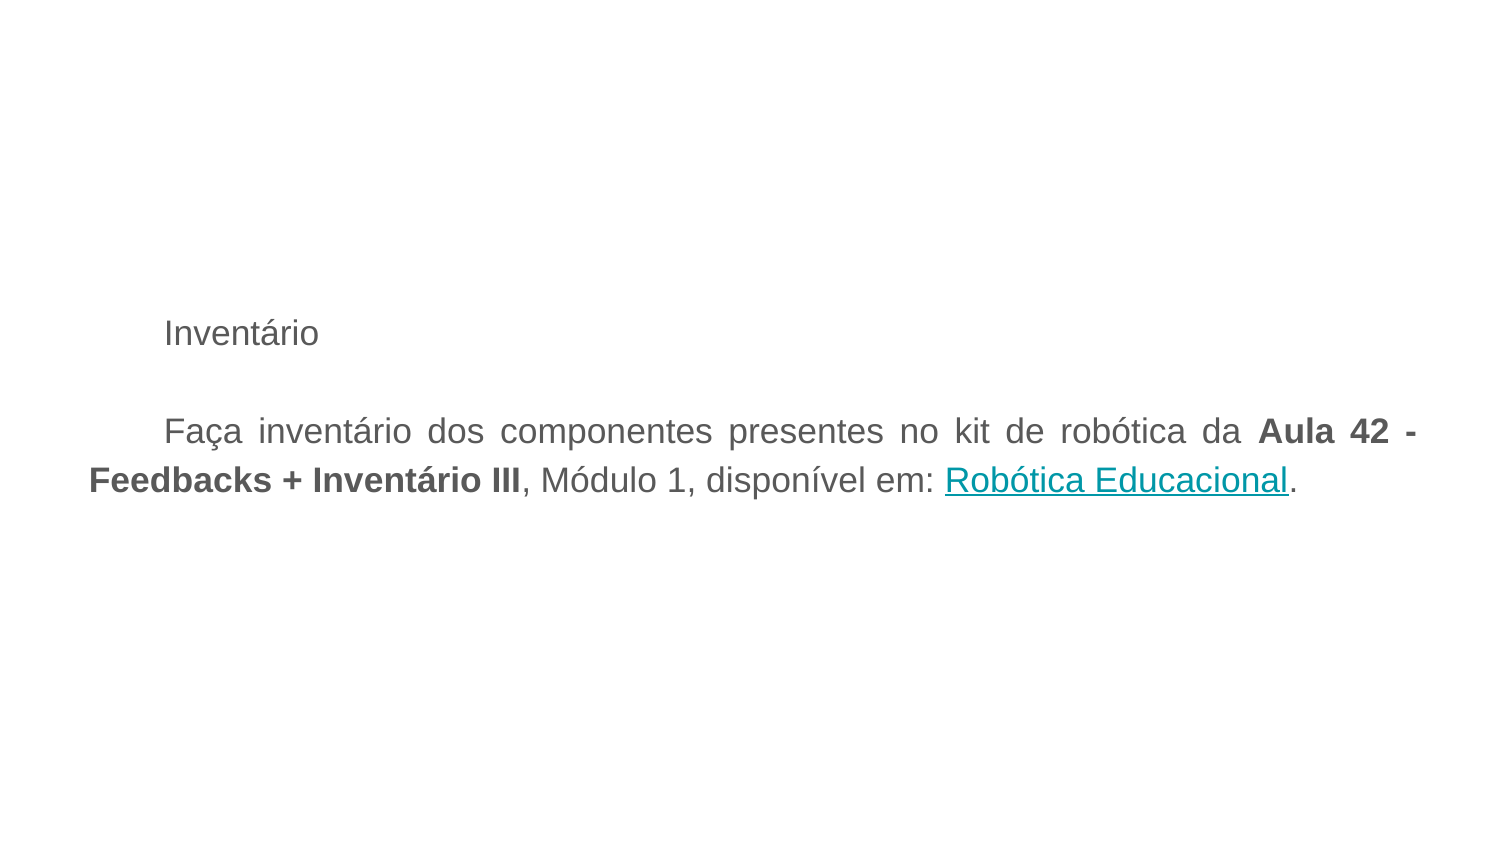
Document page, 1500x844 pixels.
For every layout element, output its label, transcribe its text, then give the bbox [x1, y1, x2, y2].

text_box Inventário Faça inventário dos componentes presentes no kit de robótica da Aula 42 - Feedbacks + Inventário III, Módulo 1, disponível em: Robótica Educacional. [73, 202, 1432, 515]
